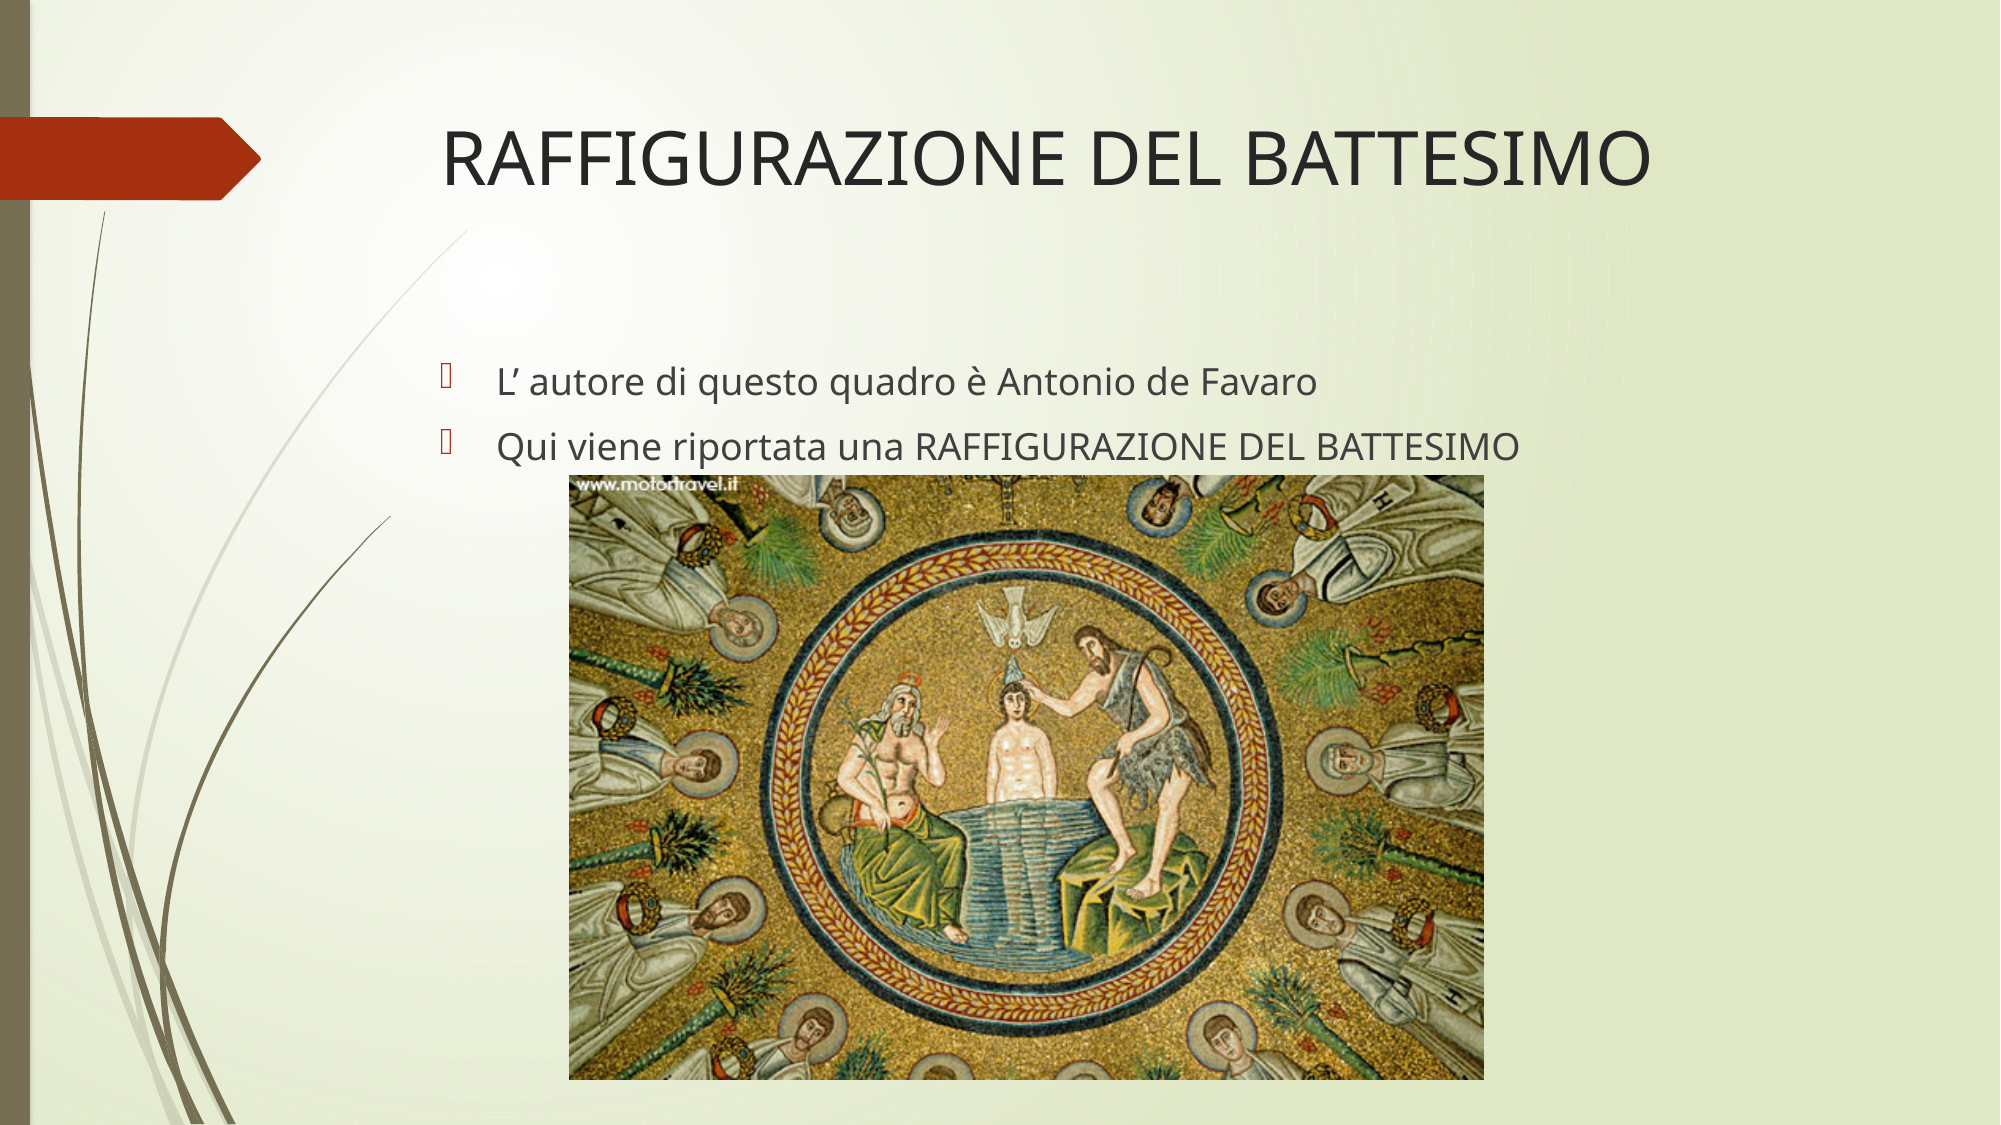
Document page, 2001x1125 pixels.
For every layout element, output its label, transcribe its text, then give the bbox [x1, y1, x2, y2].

picture [569, 475, 1485, 1080]
list L’ autore di questo quadro è Antonio de Favaro Qui viene riportata una RAFFIGURAZIONE DEL BATTESIMO [424, 350, 1888, 970]
title RAFFIGURAZIONE DEL BATTESIMO [425, 102, 1888, 313]
